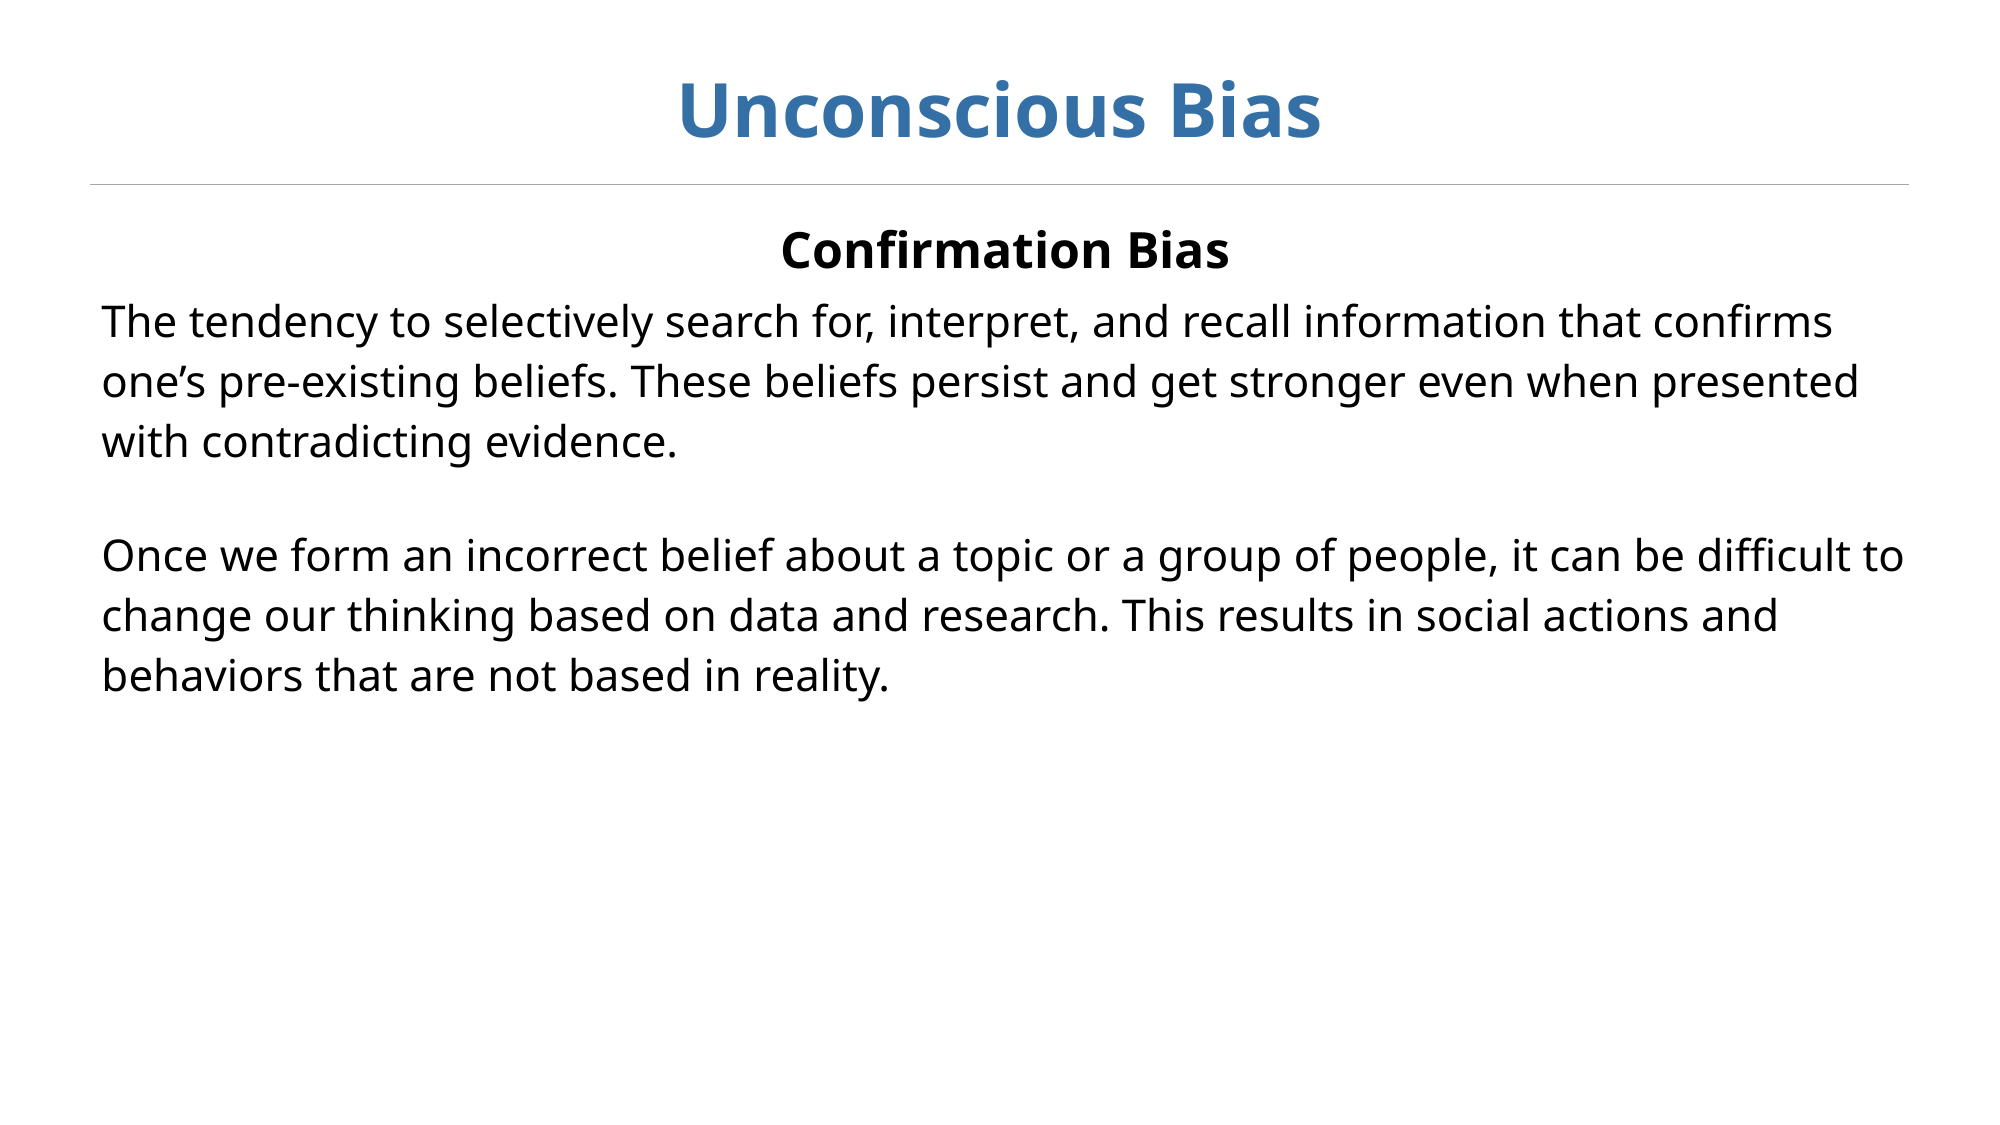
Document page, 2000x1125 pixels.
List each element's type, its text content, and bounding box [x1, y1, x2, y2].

list Confirmation Bias The tendency to selectively search for, interpret, and recall information that confirms one’s pre-existing beliefs. These beliefs persist and get stronger even when presented with contradicting evidence. Once we form an incorrect belief about a topic or a group of people, it can be difficult to change our thinking based on data and research. This results in social actions and behaviors that are not based in reality. [90, 208, 1910, 1024]
title Unconscious Bias [90, 49, 1910, 167]
